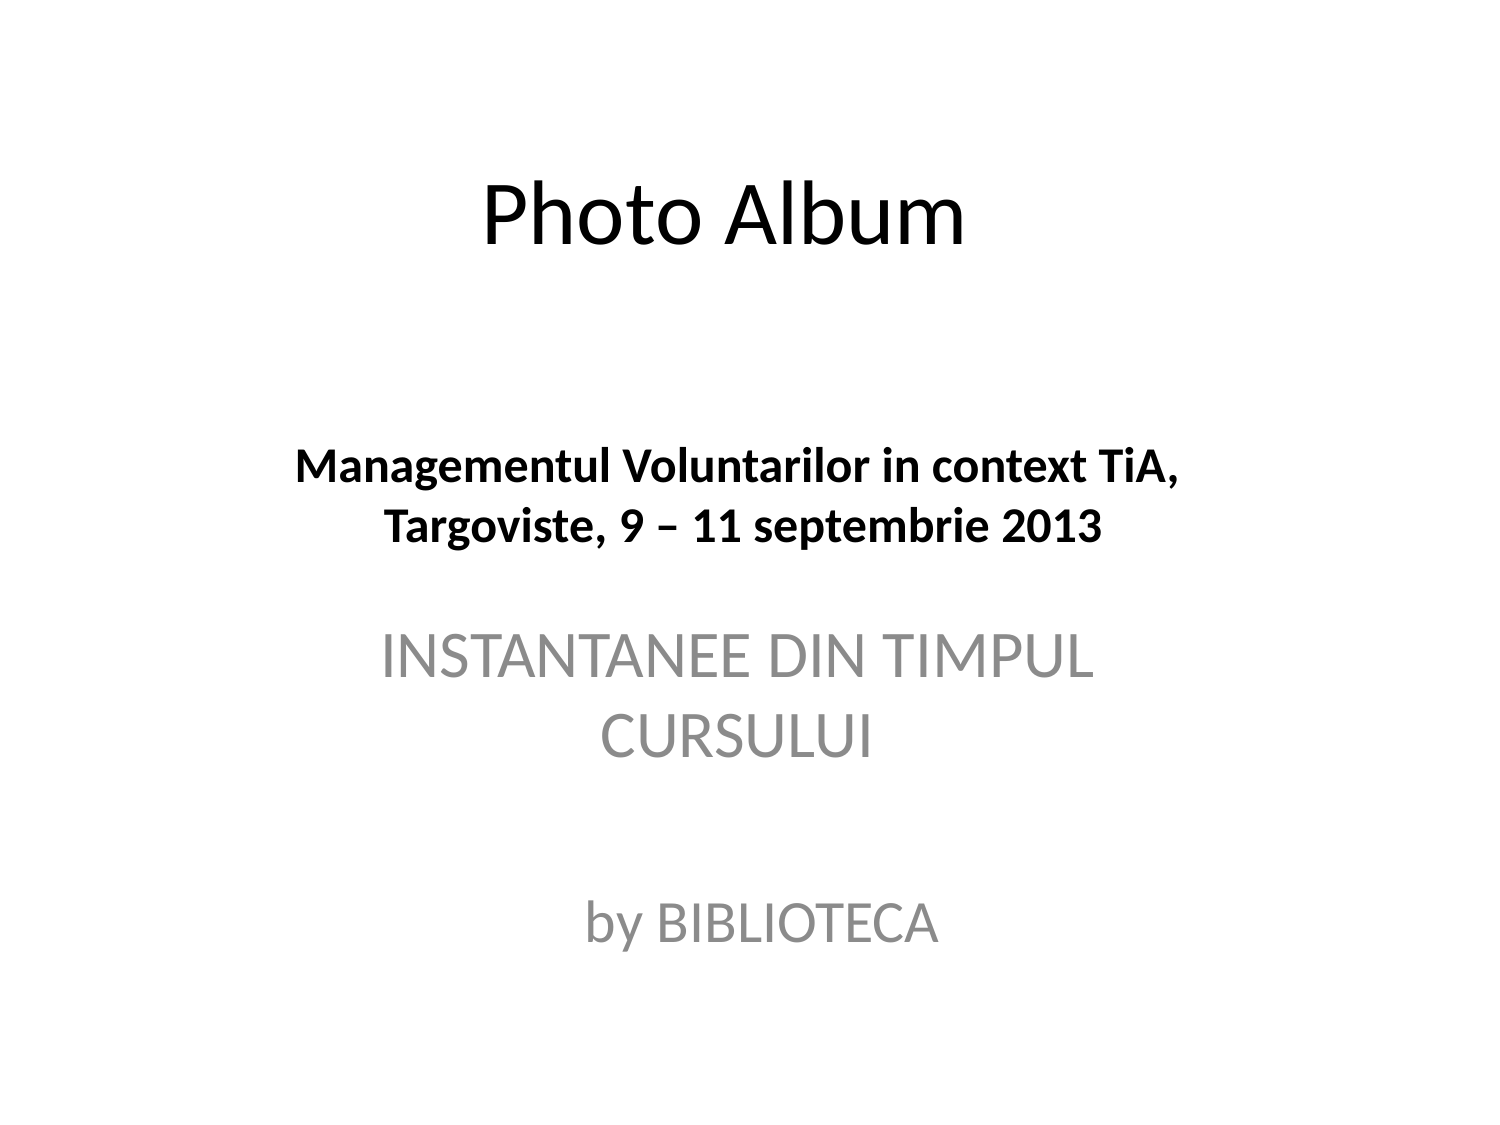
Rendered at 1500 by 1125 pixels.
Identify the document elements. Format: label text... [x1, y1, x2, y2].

title Photo Album [87, 87, 1363, 329]
subtitle by BIBLIOTECA [237, 875, 1288, 963]
text_box Managementul Voluntarilor in context TiA, Targoviste, 9 – 11 septembrie 2013 INSTANTANEE DIN TIMPUL CURSULUI [249, 424, 1225, 823]
